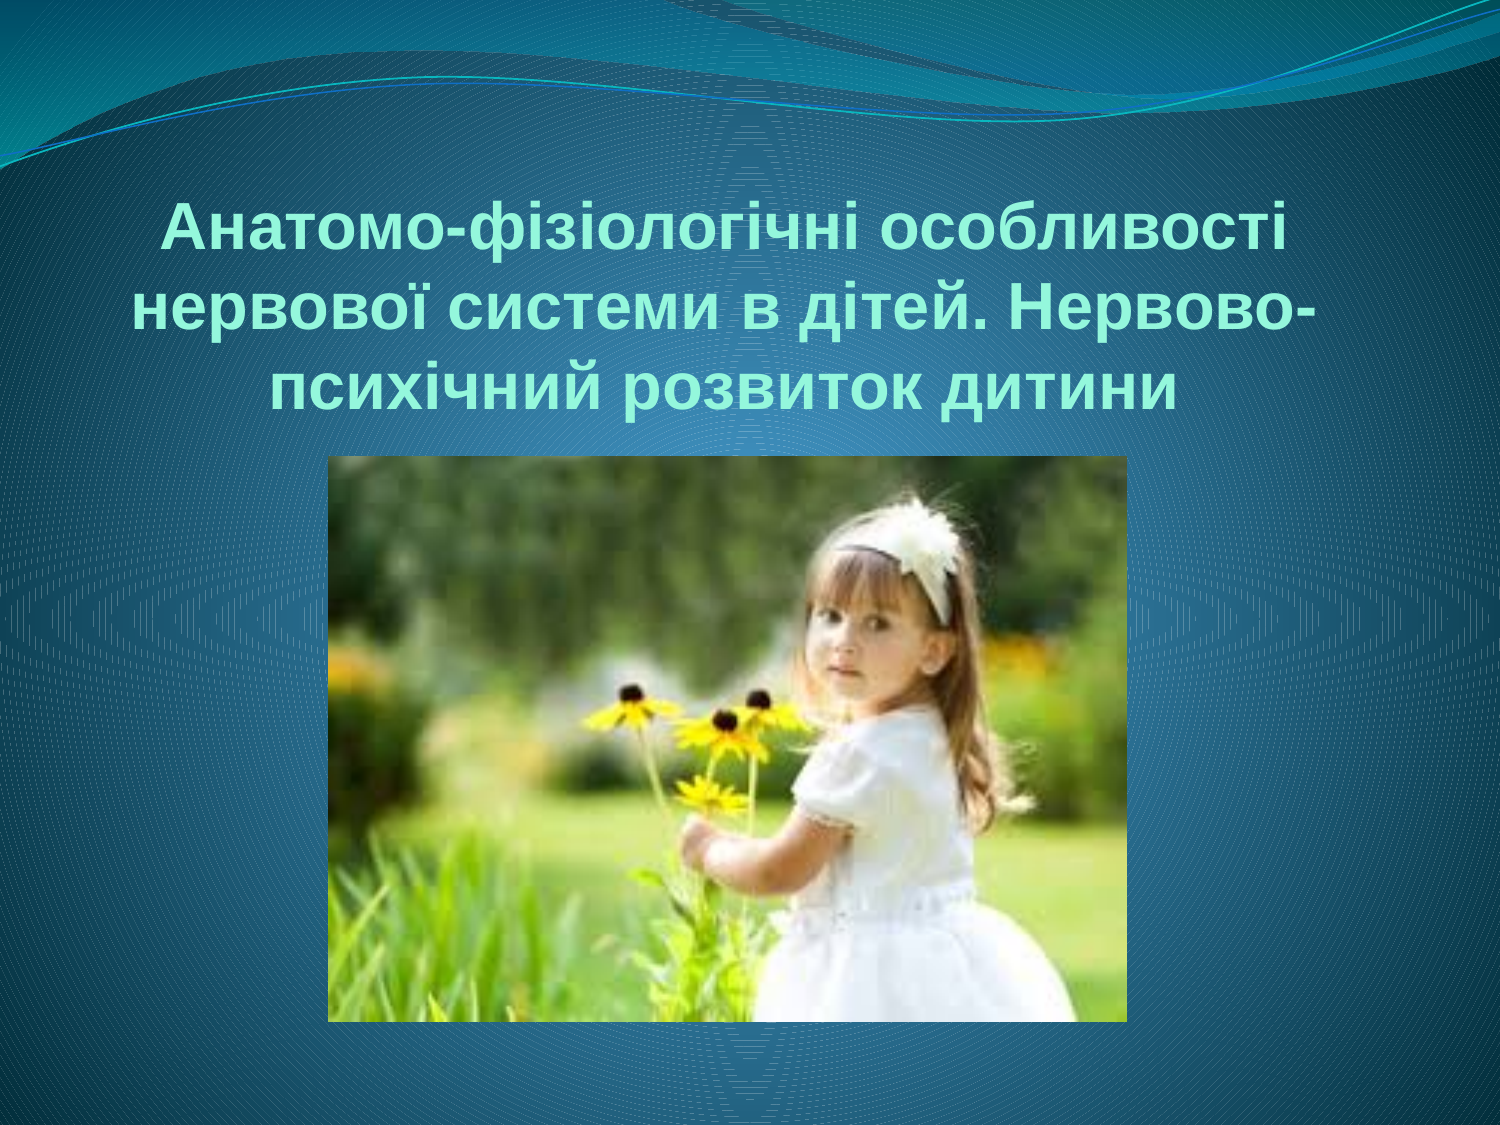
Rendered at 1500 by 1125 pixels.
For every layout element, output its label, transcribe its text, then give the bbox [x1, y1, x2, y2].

picture [327, 456, 1127, 1023]
table_cell 1,7-3,9 [1128, 464, 1132, 525]
text_box [1132, 224, 1376, 525]
table_cell 1,7-3,9 [320, 464, 324, 525]
text_box Анатомо-фізіологічні особливості нервової системи в дітей. Нервово-психічний розвиток дитини [81, 175, 1371, 464]
text_box [87, 464, 321, 525]
